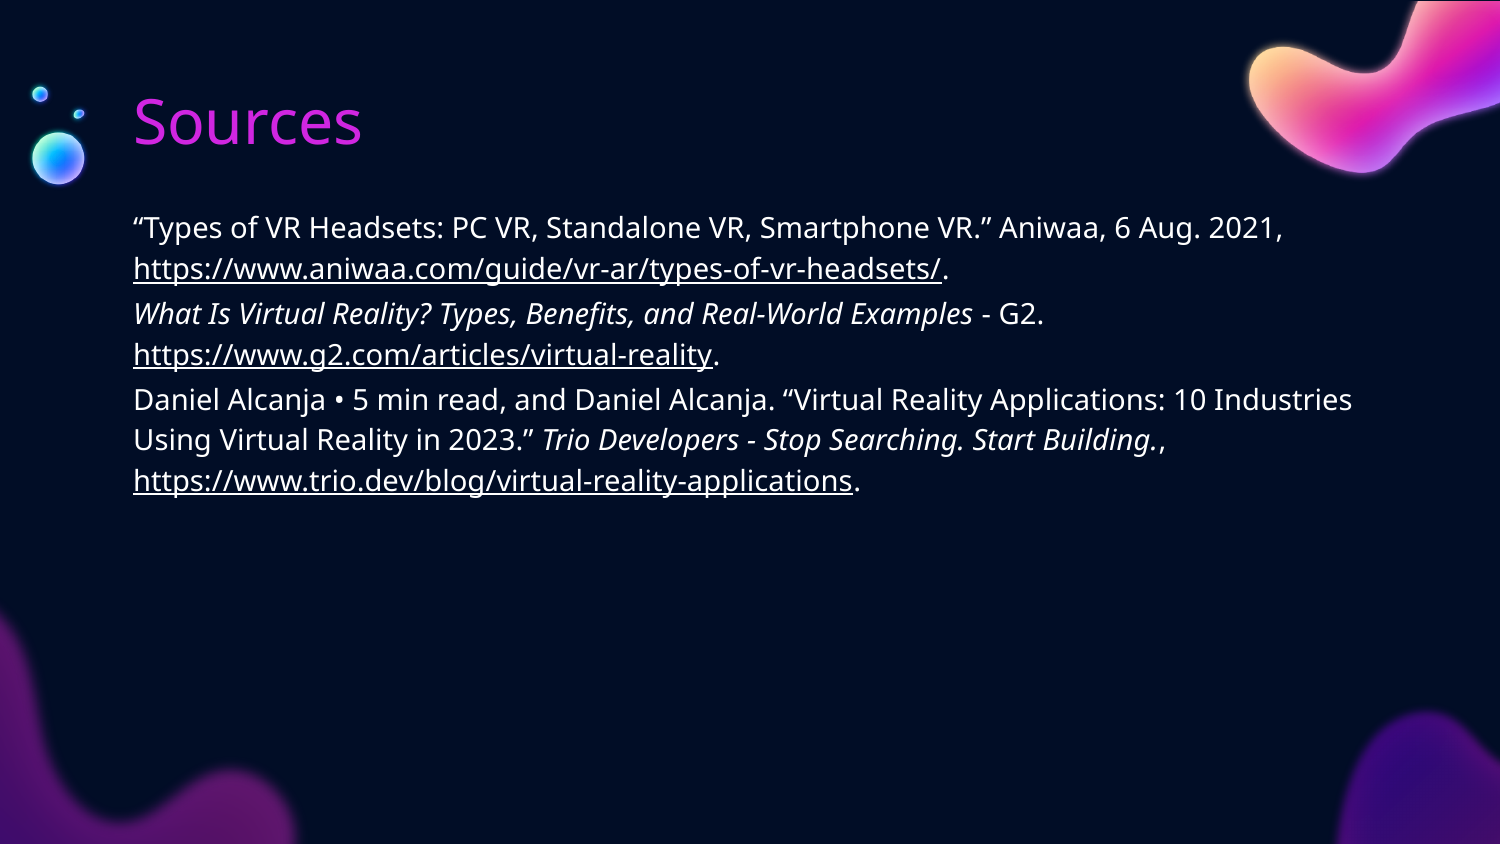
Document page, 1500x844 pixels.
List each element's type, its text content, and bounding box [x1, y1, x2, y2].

picture [0, 564, 320, 844]
title Sources [118, 72, 1382, 167]
picture [1312, 696, 1500, 844]
picture [5, 70, 109, 200]
picture [1224, 1, 1500, 189]
list “Types of VR Headsets: PC VR, Standalone VR, Smartphone VR.” Aniwaa, 6 Aug. 2021, https://www.aniwaa.com/guide/vr-ar/types-of-vr-headsets/. What Is Virtual Reality? Types, Benefits, and Real-World Examples - G2. https://www.g2.com/articles/virtual-reality. Daniel Alcanja • 5 min read, and Daniel Alcanja. “Virtual Reality Applications: 10 Industries Using Virtual Reality in 2023.” Trio Developers - Stop Searching. Start Building., https://www.trio.dev/blog/virtual-reality-applications. [118, 189, 1382, 750]
